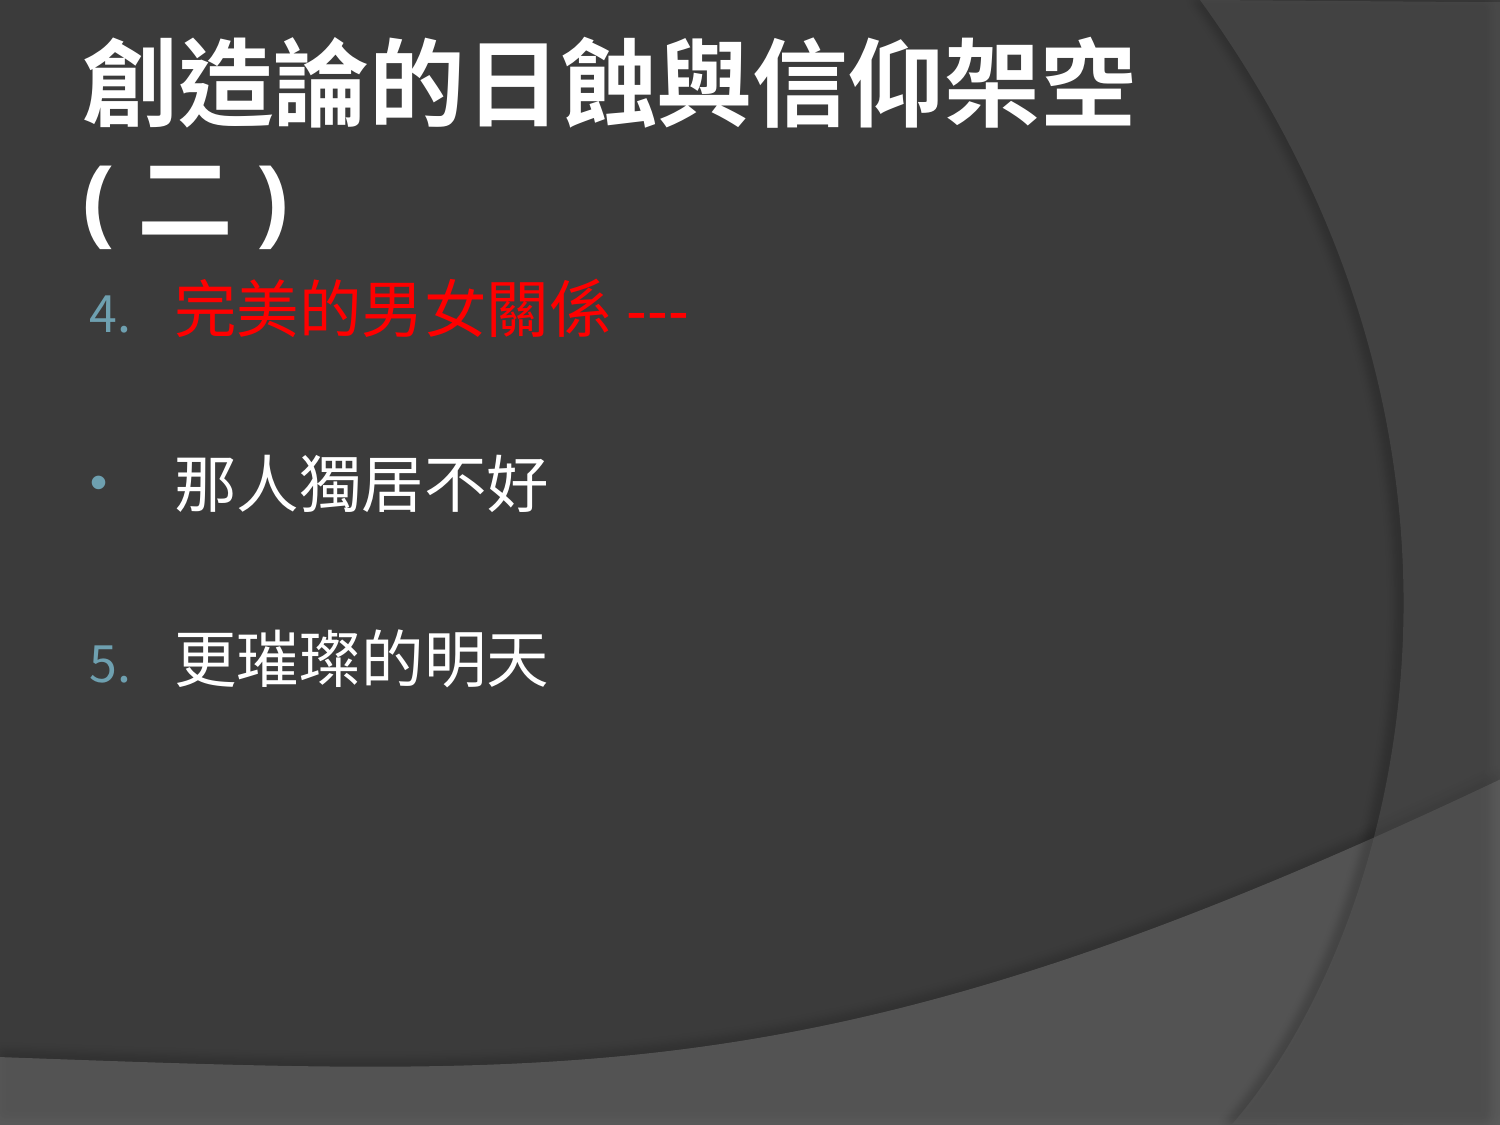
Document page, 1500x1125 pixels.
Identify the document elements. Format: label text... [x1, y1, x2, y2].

list 完美的男女關係--- 那人獨居不好 更璀璨的明天 [75, 262, 1300, 1005]
title 創造論的日蝕與信仰架空(二) [75, 45, 1300, 233]
